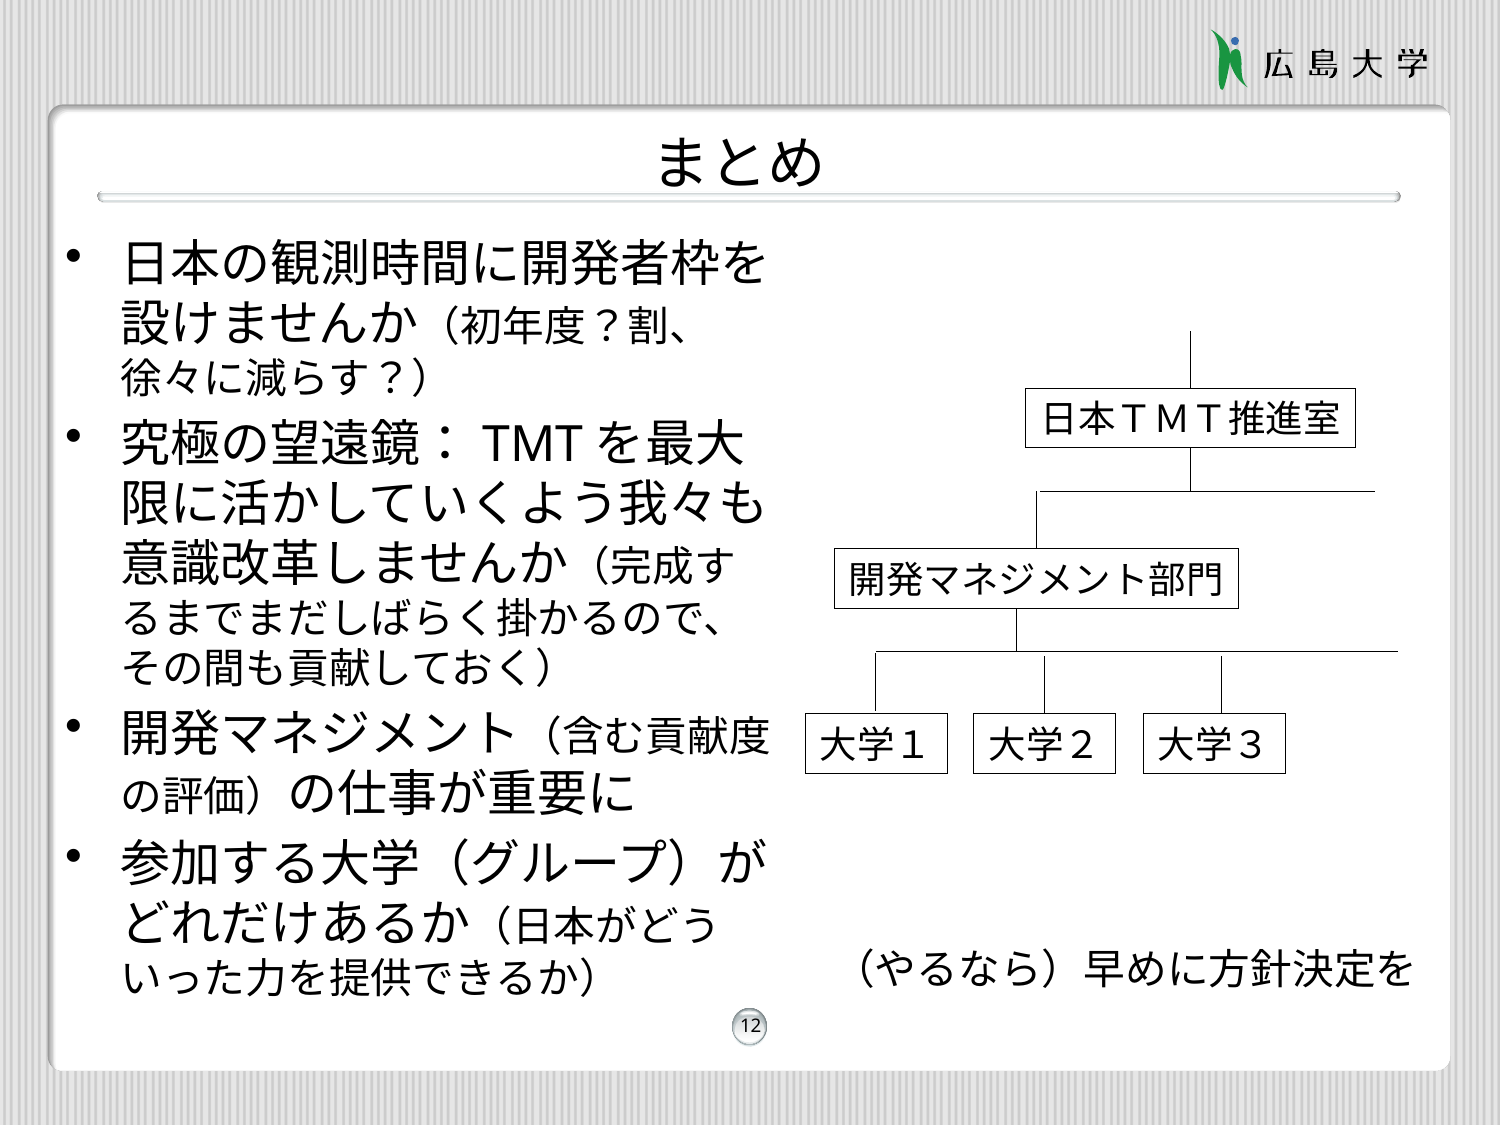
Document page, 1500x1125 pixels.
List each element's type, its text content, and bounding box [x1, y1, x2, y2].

title まとめ [88, 125, 1389, 197]
list 日本の観測時間に開発者枠を設けませんか（初年度？割、徐々に減らす？） 究極の望遠鏡：TMTを最大限に活かしていくよう我々も意識改革しませんか（完成するまでまだしばらく掛かるので、その間も貢献しておく） 開発マネジメント（含む貢献度の評価）の仕事が重要に 参加する大学（グループ）がどれだけあるか（日本がどういった力を提供できるか） [64, 231, 776, 1031]
text_box （やるなら）早めに方針決定を [818, 935, 1433, 1000]
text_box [809, 330, 1399, 775]
